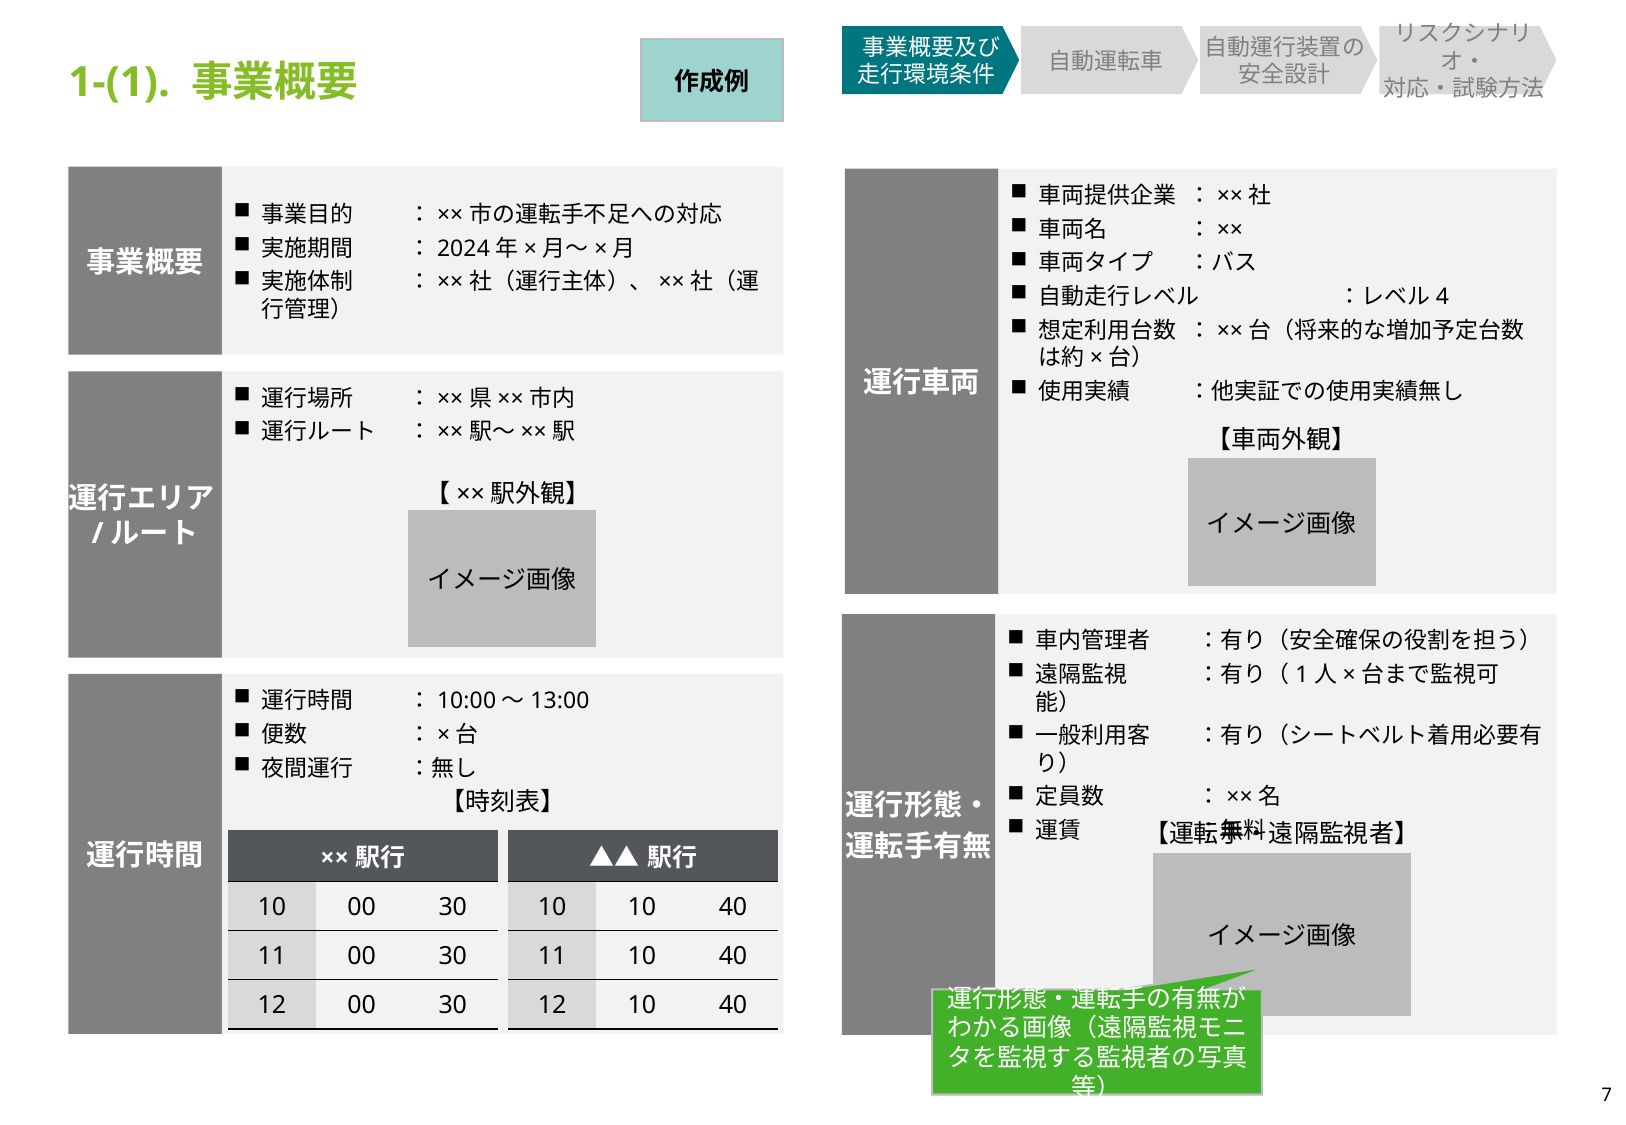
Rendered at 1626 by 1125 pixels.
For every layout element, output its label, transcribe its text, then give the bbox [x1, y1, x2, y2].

table_cell 30 [407, 931, 498, 979]
text_box 作成例 [641, 38, 783, 122]
table_cell 10 [596, 980, 688, 1028]
text_box 運行時間 ：10:00～13:00 便数 ：×台 夜間運行 ：無し [221, 673, 784, 1034]
table_cell 10 [596, 931, 688, 979]
table_cell 10 [228, 882, 316, 930]
table_cell 11 [228, 931, 316, 979]
text_box 運行時間 [68, 673, 221, 1034]
table_cell 10 [596, 882, 688, 930]
table_cell 30 [407, 980, 498, 1028]
list 1-(1). 事業概要 [783, 41, 1557, 119]
text_box 運行形態・運転手の有無がわかる画像（遠隔監視モニタを監視する監視者の写真等） [932, 966, 1268, 1095]
text_box 運行場所 ：××県××市内 運行ルート ：××駅～××駅 [221, 371, 784, 658]
text_box 【××駅外観】 [368, 474, 649, 511]
text_box 【運転手・遠隔監視者】 [1141, 814, 1422, 852]
table_cell 40 [688, 882, 778, 930]
text_box 事業概要及び 走行環境条件 [842, 26, 1020, 95]
list 1-(1). 事業概要 [68, 41, 641, 119]
table_cell 00 [316, 980, 407, 1028]
text_box 車内管理者 ：有り（安全確保の役割を担う） 遠隔監視 ：有り（1人×台まで監視可能） 一般利用客 ：有り（シートベルト着用必要有り） 定員数 ：××名 運賃 ：無料 [995, 614, 1557, 1035]
table_header ××駅行 [228, 830, 498, 881]
table_cell 10 [508, 882, 596, 930]
text_box 【時刻表】 [363, 782, 644, 820]
slide_number 7 [1582, 1080, 1613, 1109]
text_box リスクシナリオ・ 対応・試験方法 [1379, 26, 1557, 95]
text_box イメージ画像 [1188, 459, 1375, 585]
table_header ▲▲駅行 [508, 830, 778, 881]
text_box 運行エリア/ルート [68, 371, 221, 658]
text_box 車両提供企業 ：××社 車両名 ：×× 車両タイプ ：バス 自動走行レベル ：レベル4 想定利用台数 ：××台（将来的な増加予定台数は約×台） 使用実績 ：他実証での使用実績無し [998, 168, 1557, 594]
text_box 運行形態・ 運転手有無 [841, 614, 995, 1035]
table_cell 00 [316, 931, 407, 979]
table_cell 00 [316, 882, 407, 930]
table_cell 12 [508, 980, 596, 1028]
text_box 自動運行装置の安全設計 [1200, 26, 1378, 95]
text_box イメージ画像 [1153, 853, 1410, 1015]
text_box イメージ画像 [409, 510, 596, 647]
table_cell 40 [688, 980, 778, 1028]
text_box 事業概要 [68, 166, 221, 355]
text_box 自動運転車 [1021, 26, 1199, 95]
table_cell 30 [407, 882, 498, 930]
table_cell 40 [688, 931, 778, 979]
table_cell 12 [228, 980, 316, 1028]
table_cell 11 [508, 931, 596, 979]
text_box 運行車両 [844, 168, 998, 594]
text_box 事業目的 ：××市の運転手不足への対応 実施期間 ：2024年×月～×月 実施体制 ：××社（運行主体）、××社（運行管理） [221, 166, 784, 355]
text_box 【車両外観】 [1141, 419, 1422, 457]
